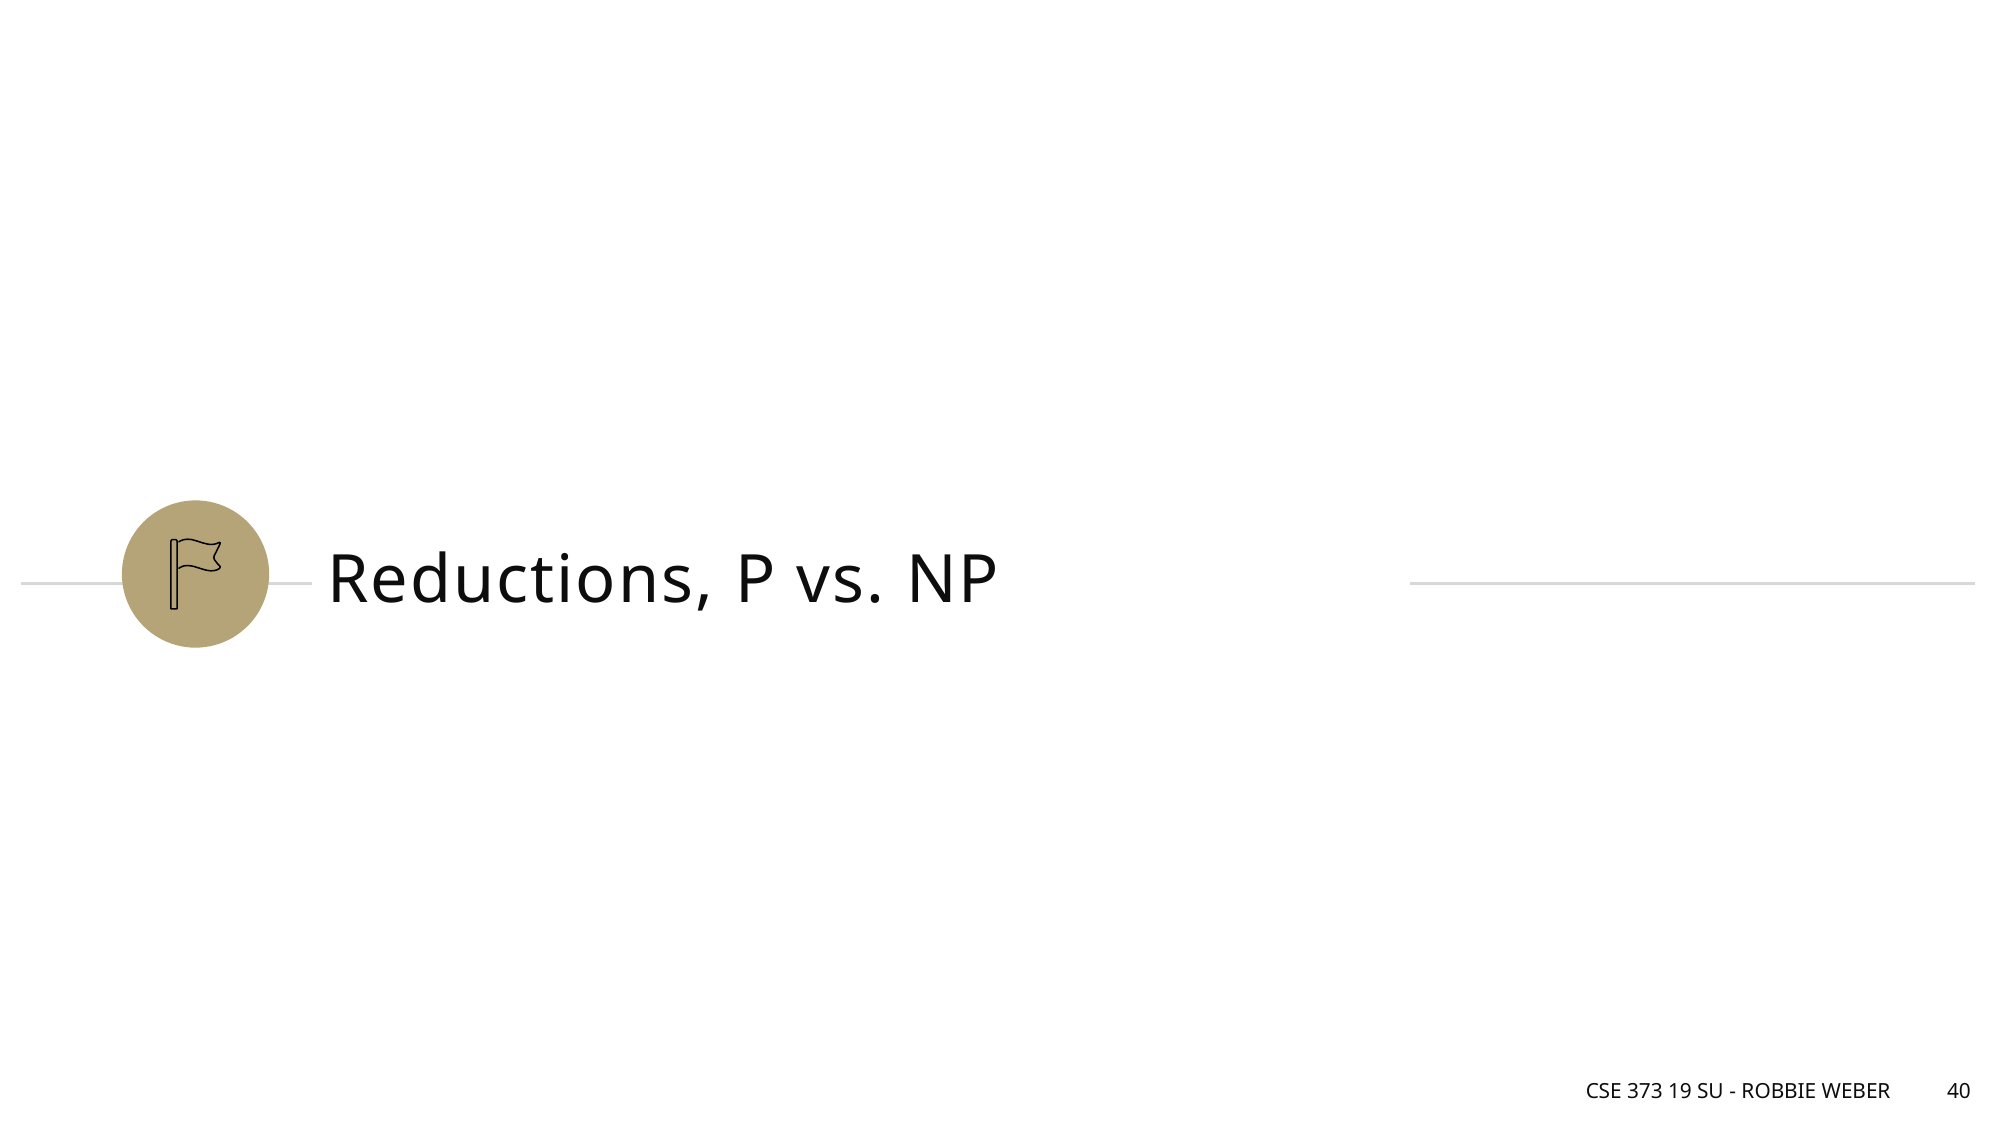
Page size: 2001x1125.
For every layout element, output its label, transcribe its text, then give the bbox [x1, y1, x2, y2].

slide_number 40 [1916, 1069, 1986, 1115]
footer CSE 373 19 Su - Robbie Weber [937, 1069, 1906, 1115]
title Reductions, P vs. NP [312, 535, 1410, 633]
